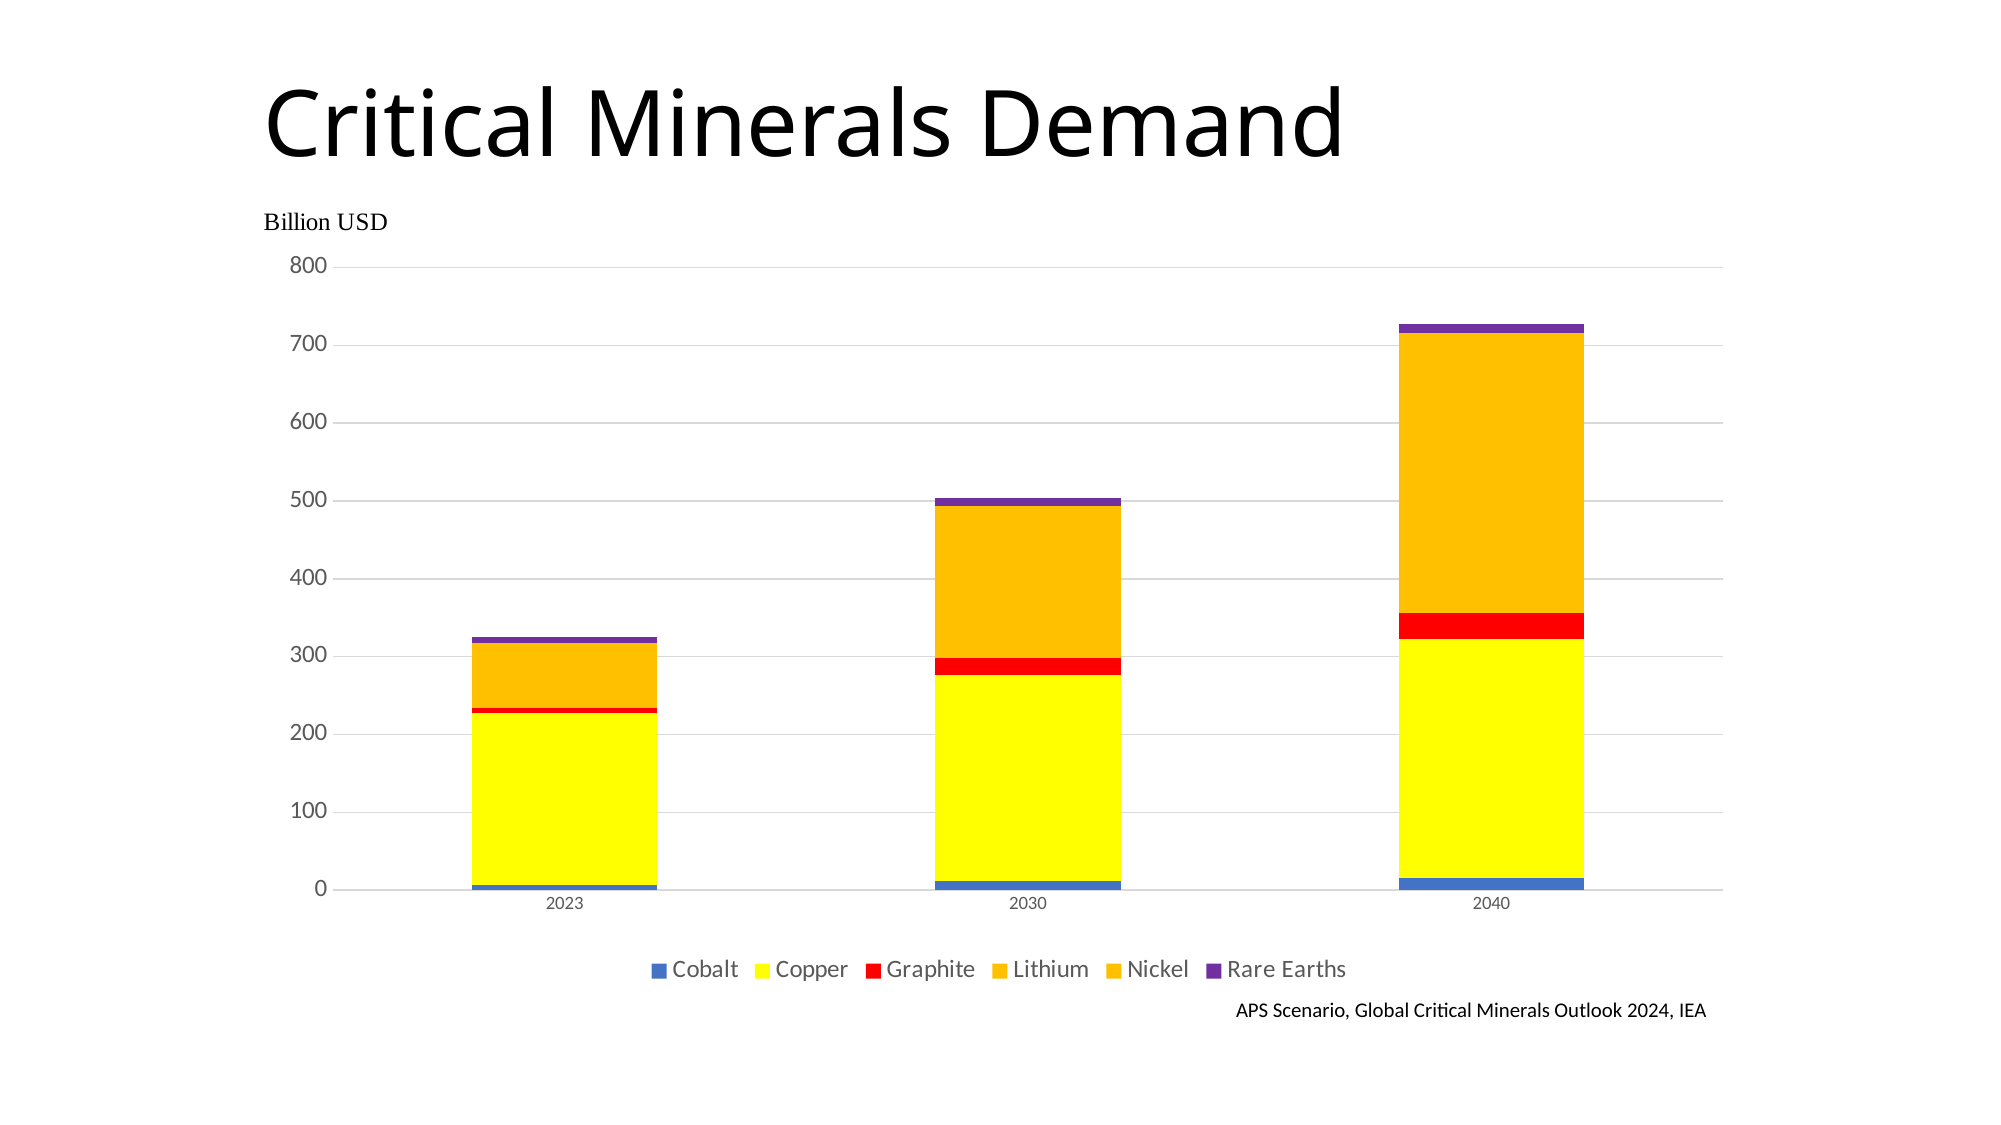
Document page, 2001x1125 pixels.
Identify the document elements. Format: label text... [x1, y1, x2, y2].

title Critical Minerals Demand [248, 63, 1749, 190]
text_box APS Scenario, Global Critical Minerals Outlook 2024, IEA [1221, 989, 1841, 1030]
chart [248, 190, 1749, 990]
